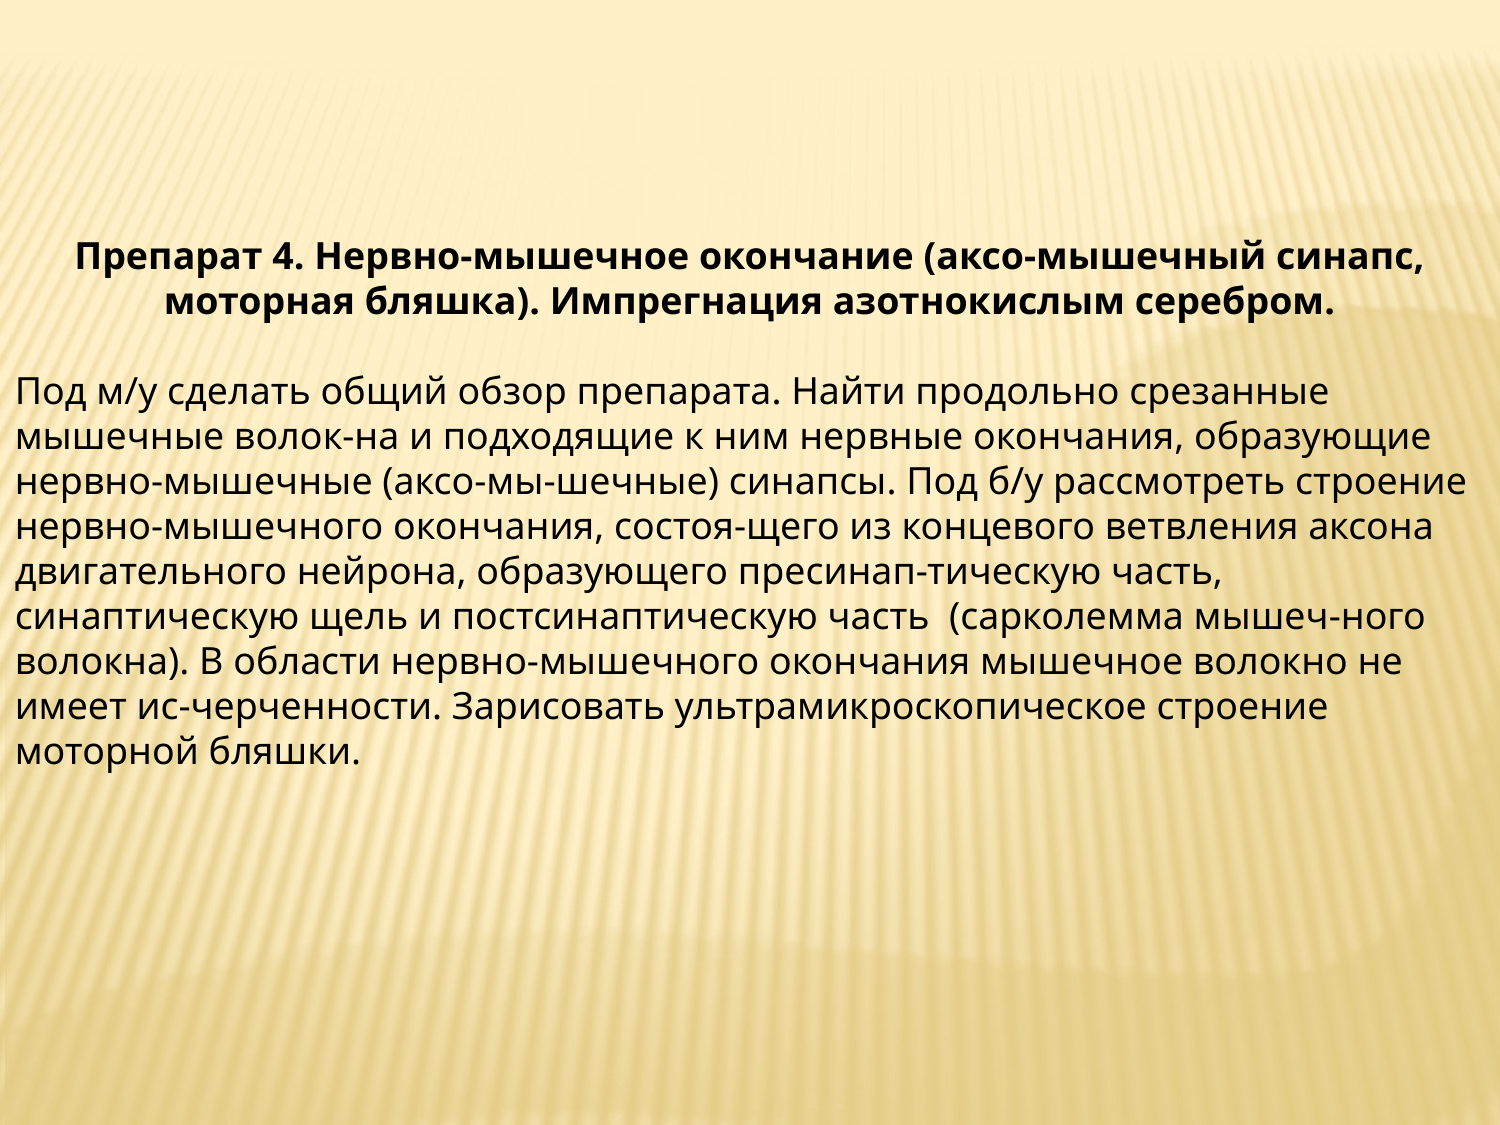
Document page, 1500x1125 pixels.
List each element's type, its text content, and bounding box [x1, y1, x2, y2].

text_box Препарат 4. Нервно-мышечное окончание (аксо-мышечный синапс, моторная бляшка). Импрегнация азотнокислым серебром. Под м/у сделать общий обзор препарата. Найти продольно срезанные мышечные волок-на и подходящие к ним нервные окончания, образующие нервно-мышечные (аксо-мы-шечные) синапсы. Под б/у рассмотреть строение нервно-мышечного окончания, состоя-щего из концевого ветвления аксона двигательного нейрона, образующего пресинап-тическую часть, синаптическую щель и постсинаптическую часть (сарколемма мышеч-ного волокна). В области нервно-мышечного окончания мышечное волокно не имеет ис-черченности. Зарисовать ультрамикроскопическое строение моторной бляшки. [0, 0, 1500, 780]
